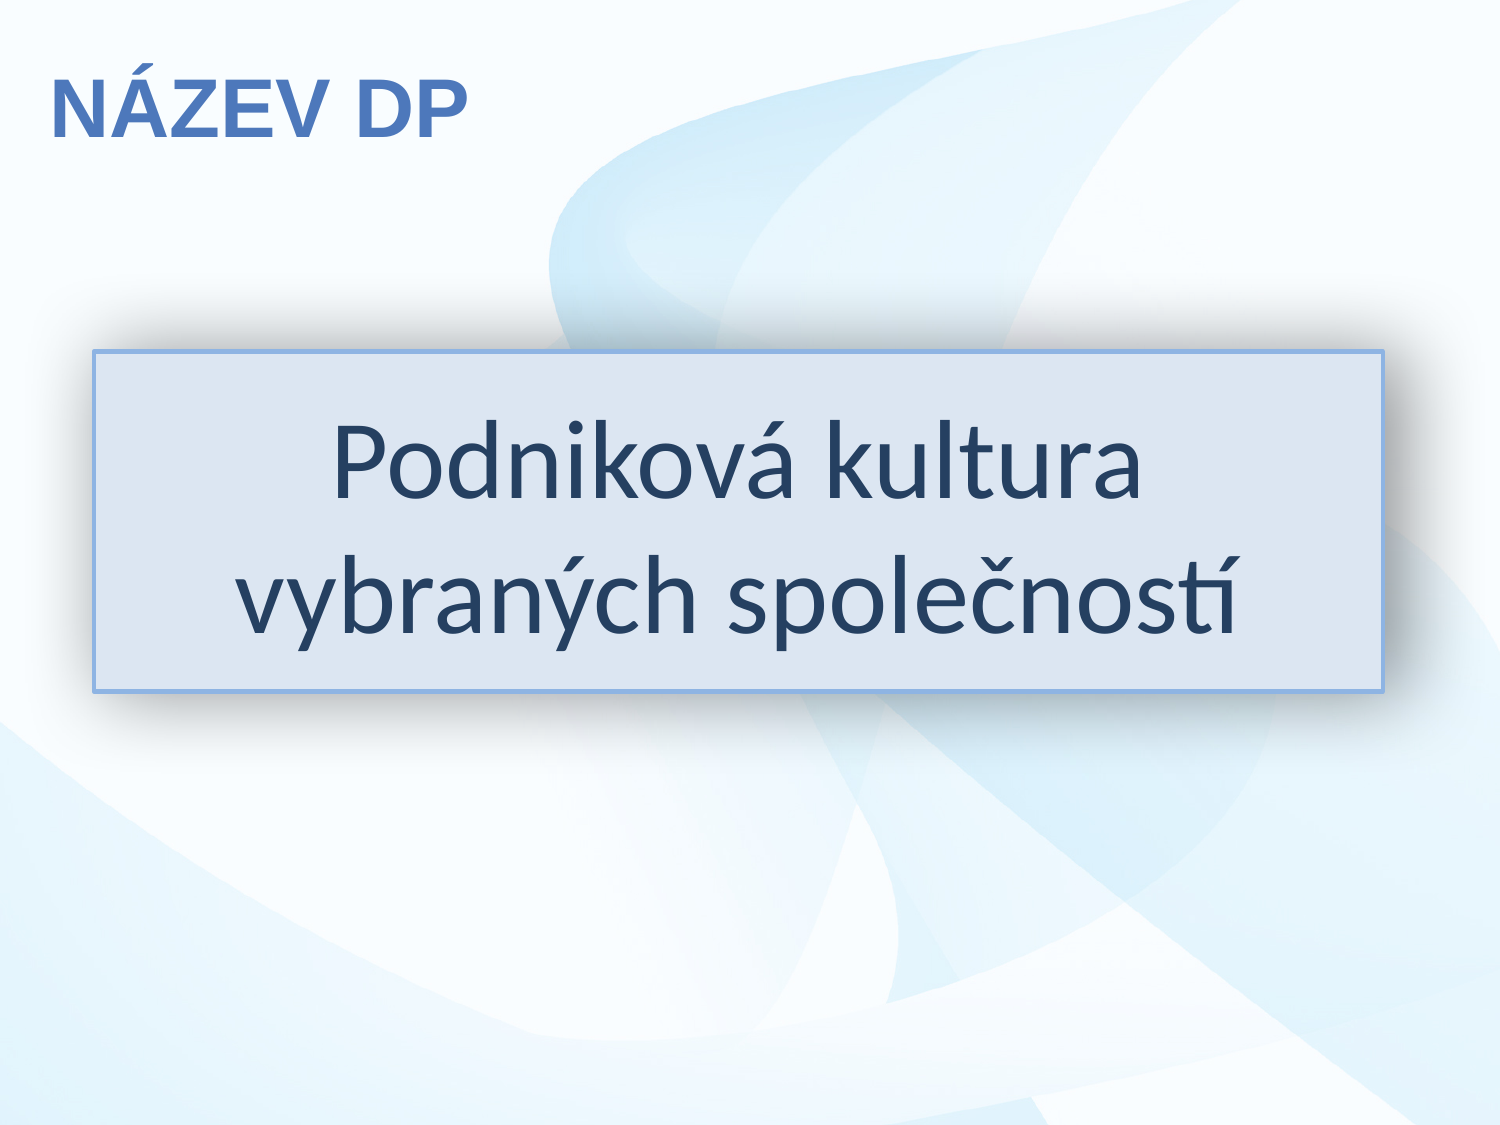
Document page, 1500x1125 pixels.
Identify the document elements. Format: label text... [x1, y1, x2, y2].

text_box Podniková kultura vybraných společností [92, 349, 1385, 694]
text_box Název DP [35, 46, 528, 162]
picture [0, 0, 1500, 1125]
